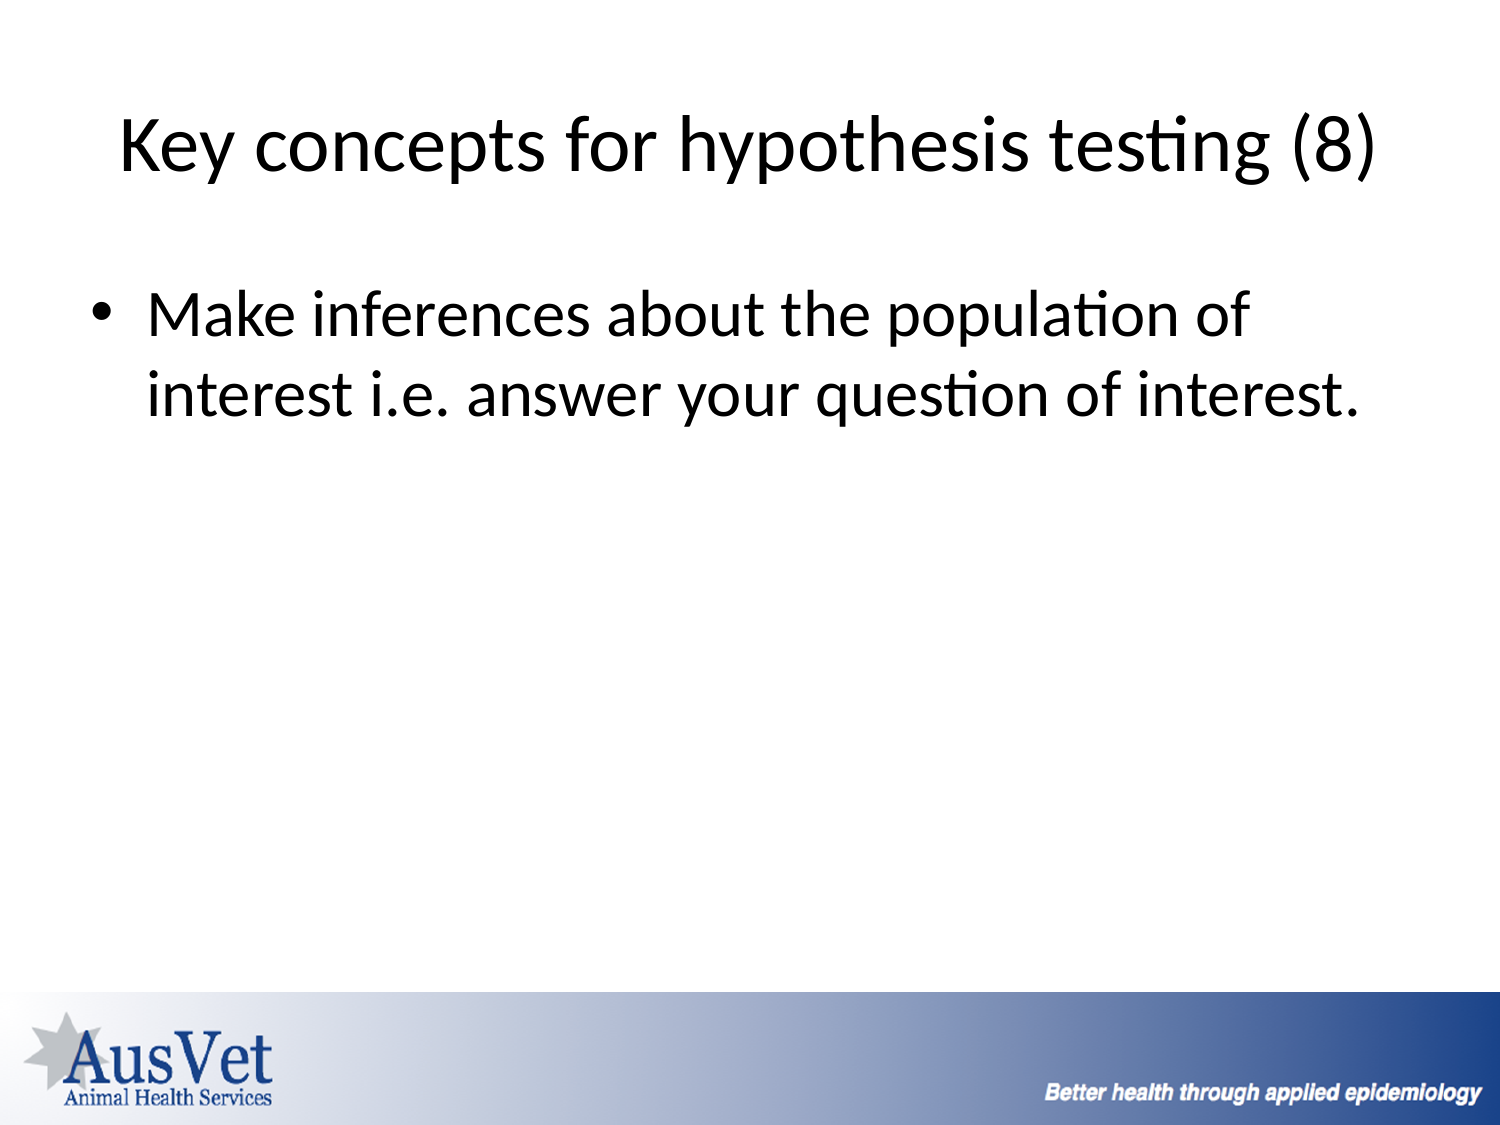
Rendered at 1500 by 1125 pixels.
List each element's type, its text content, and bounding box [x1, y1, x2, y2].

picture [0, 992, 1500, 1125]
title Key concepts for hypothesis testing (8) [75, 45, 1425, 233]
list Make inferences about the population of interest i.e. answer your question of interest. [75, 262, 1425, 993]
